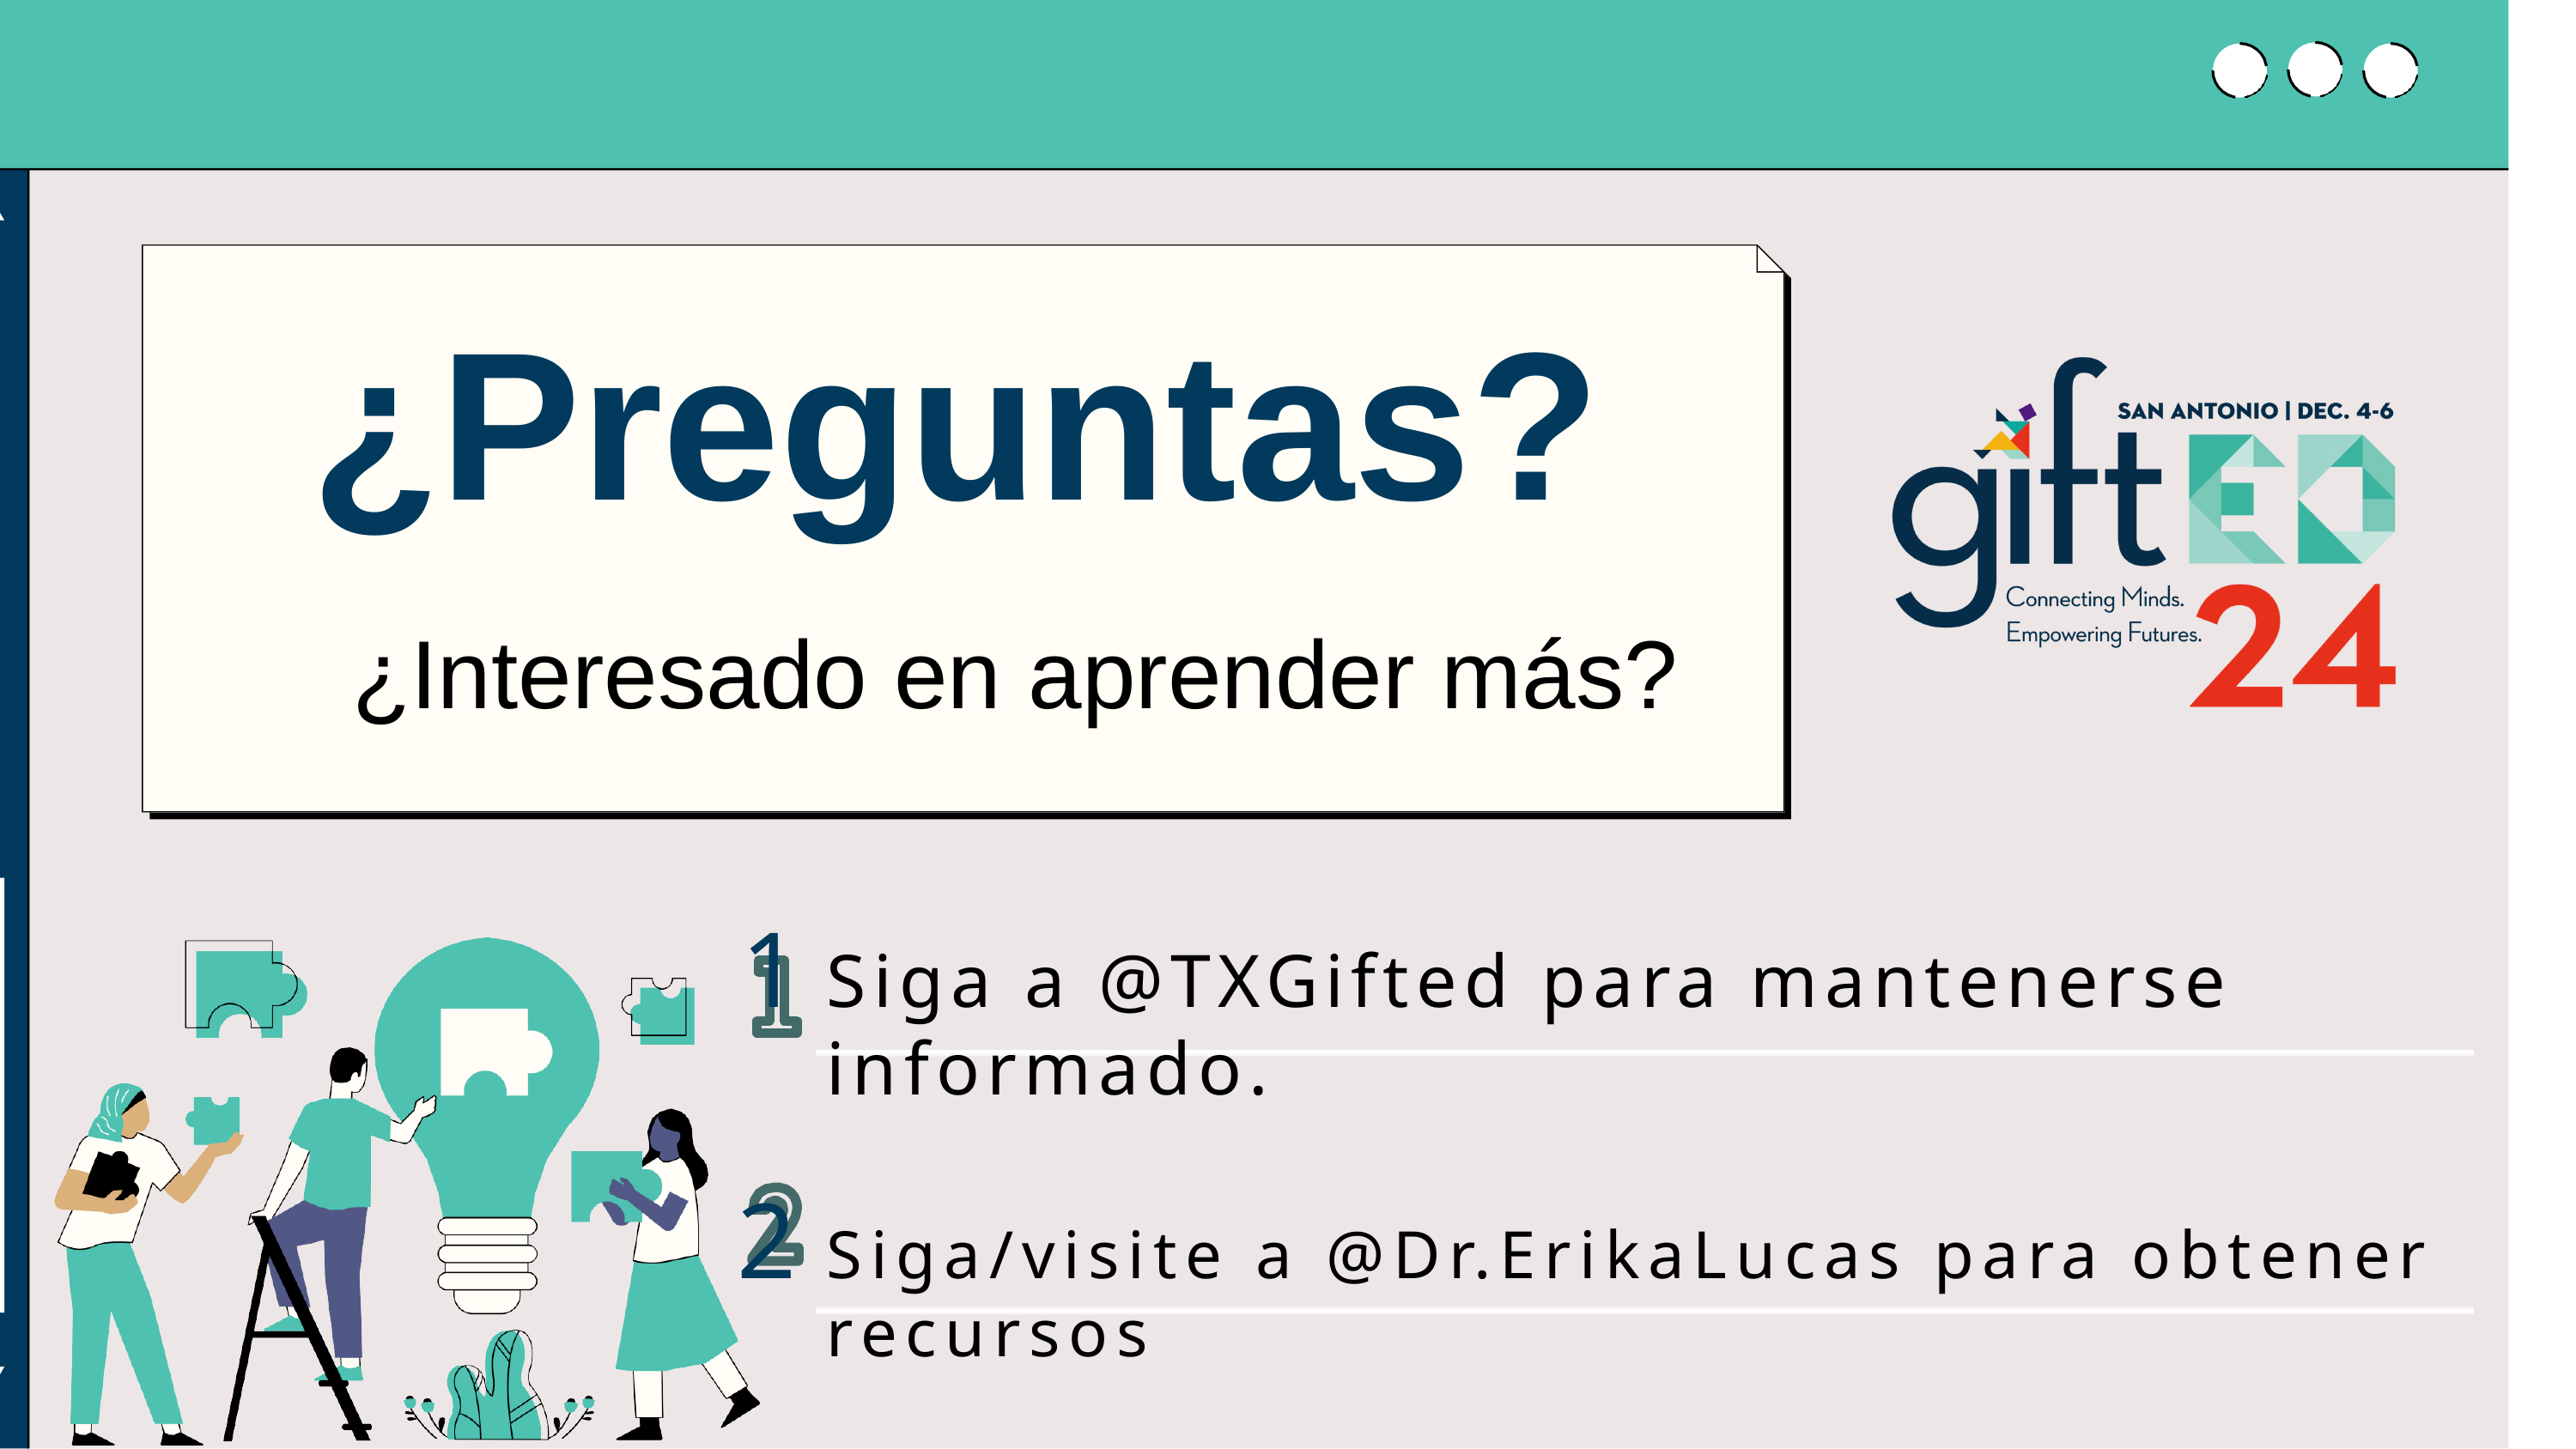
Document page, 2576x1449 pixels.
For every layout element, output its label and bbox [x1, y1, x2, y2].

text_box [0, 0, 2509, 1449]
